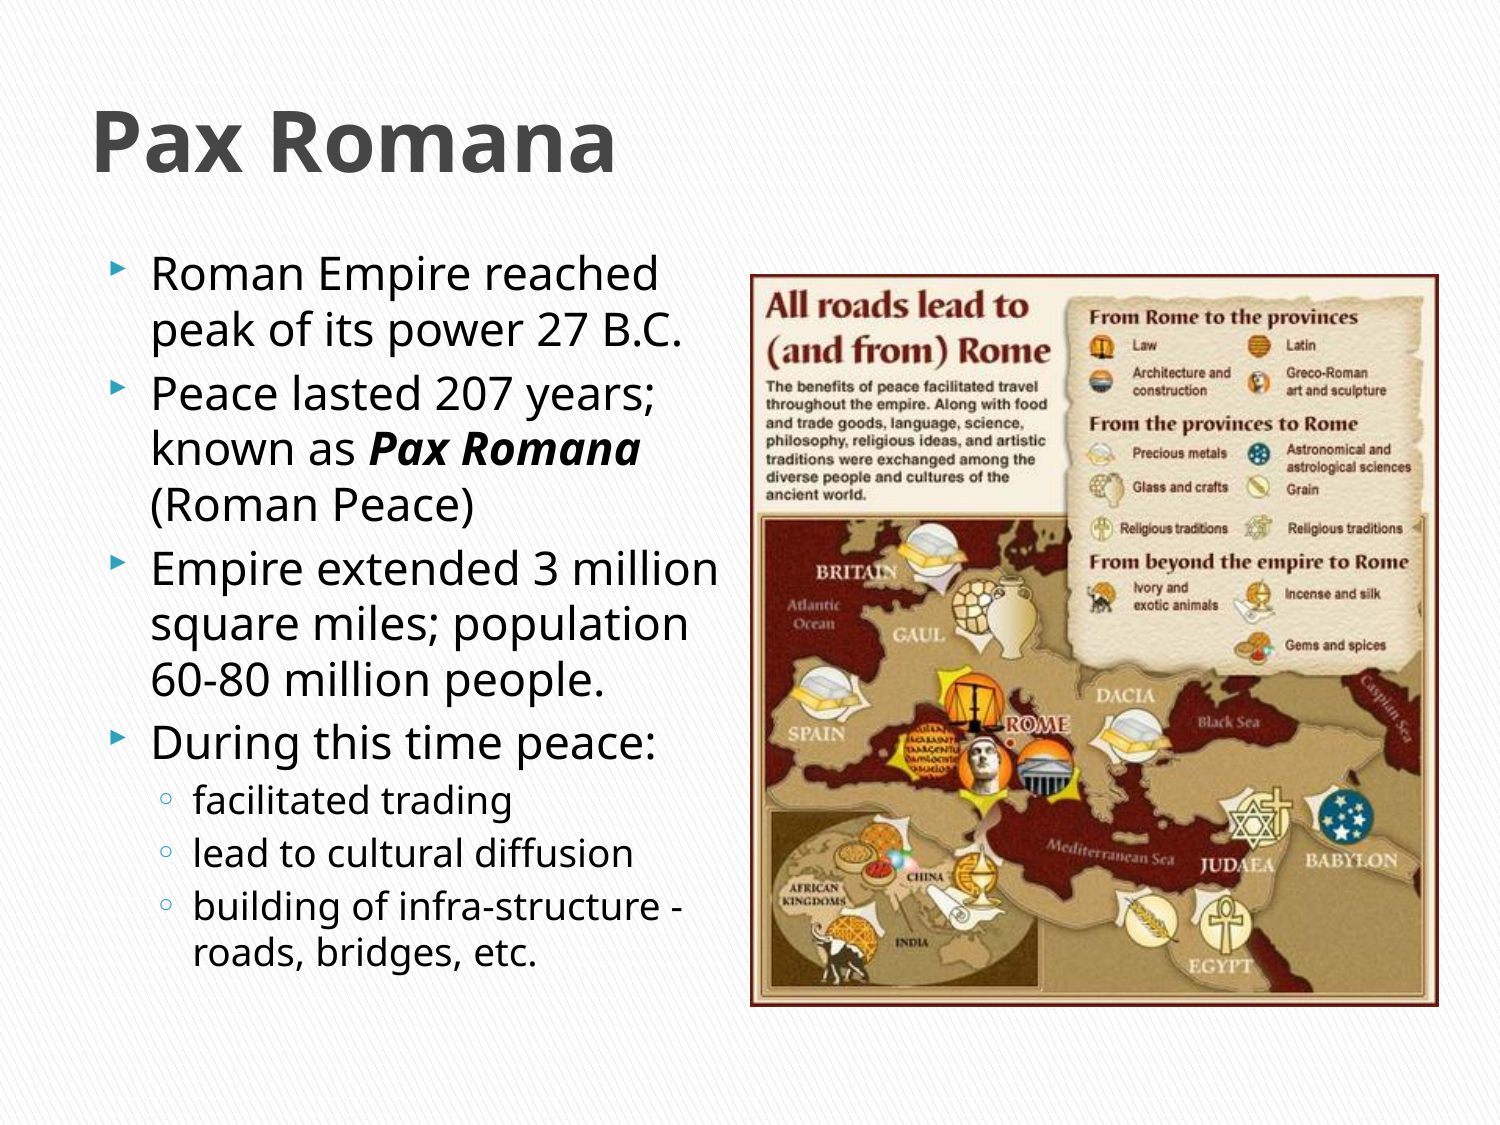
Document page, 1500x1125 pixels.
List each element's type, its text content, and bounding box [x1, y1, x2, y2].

title Pax Romana [75, 44, 1425, 233]
list Roman Empire reached peak of its power 27 B.C. Peace lasted 207 years; known as Pax Romana (Roman Peace) Empire extended 3 million square miles; population 60-80 million people. During this time peace: facilitated trading lead to cultural diffusion building of infra-structure - roads, bridges, etc. [75, 236, 738, 1038]
picture [749, 274, 1440, 1007]
